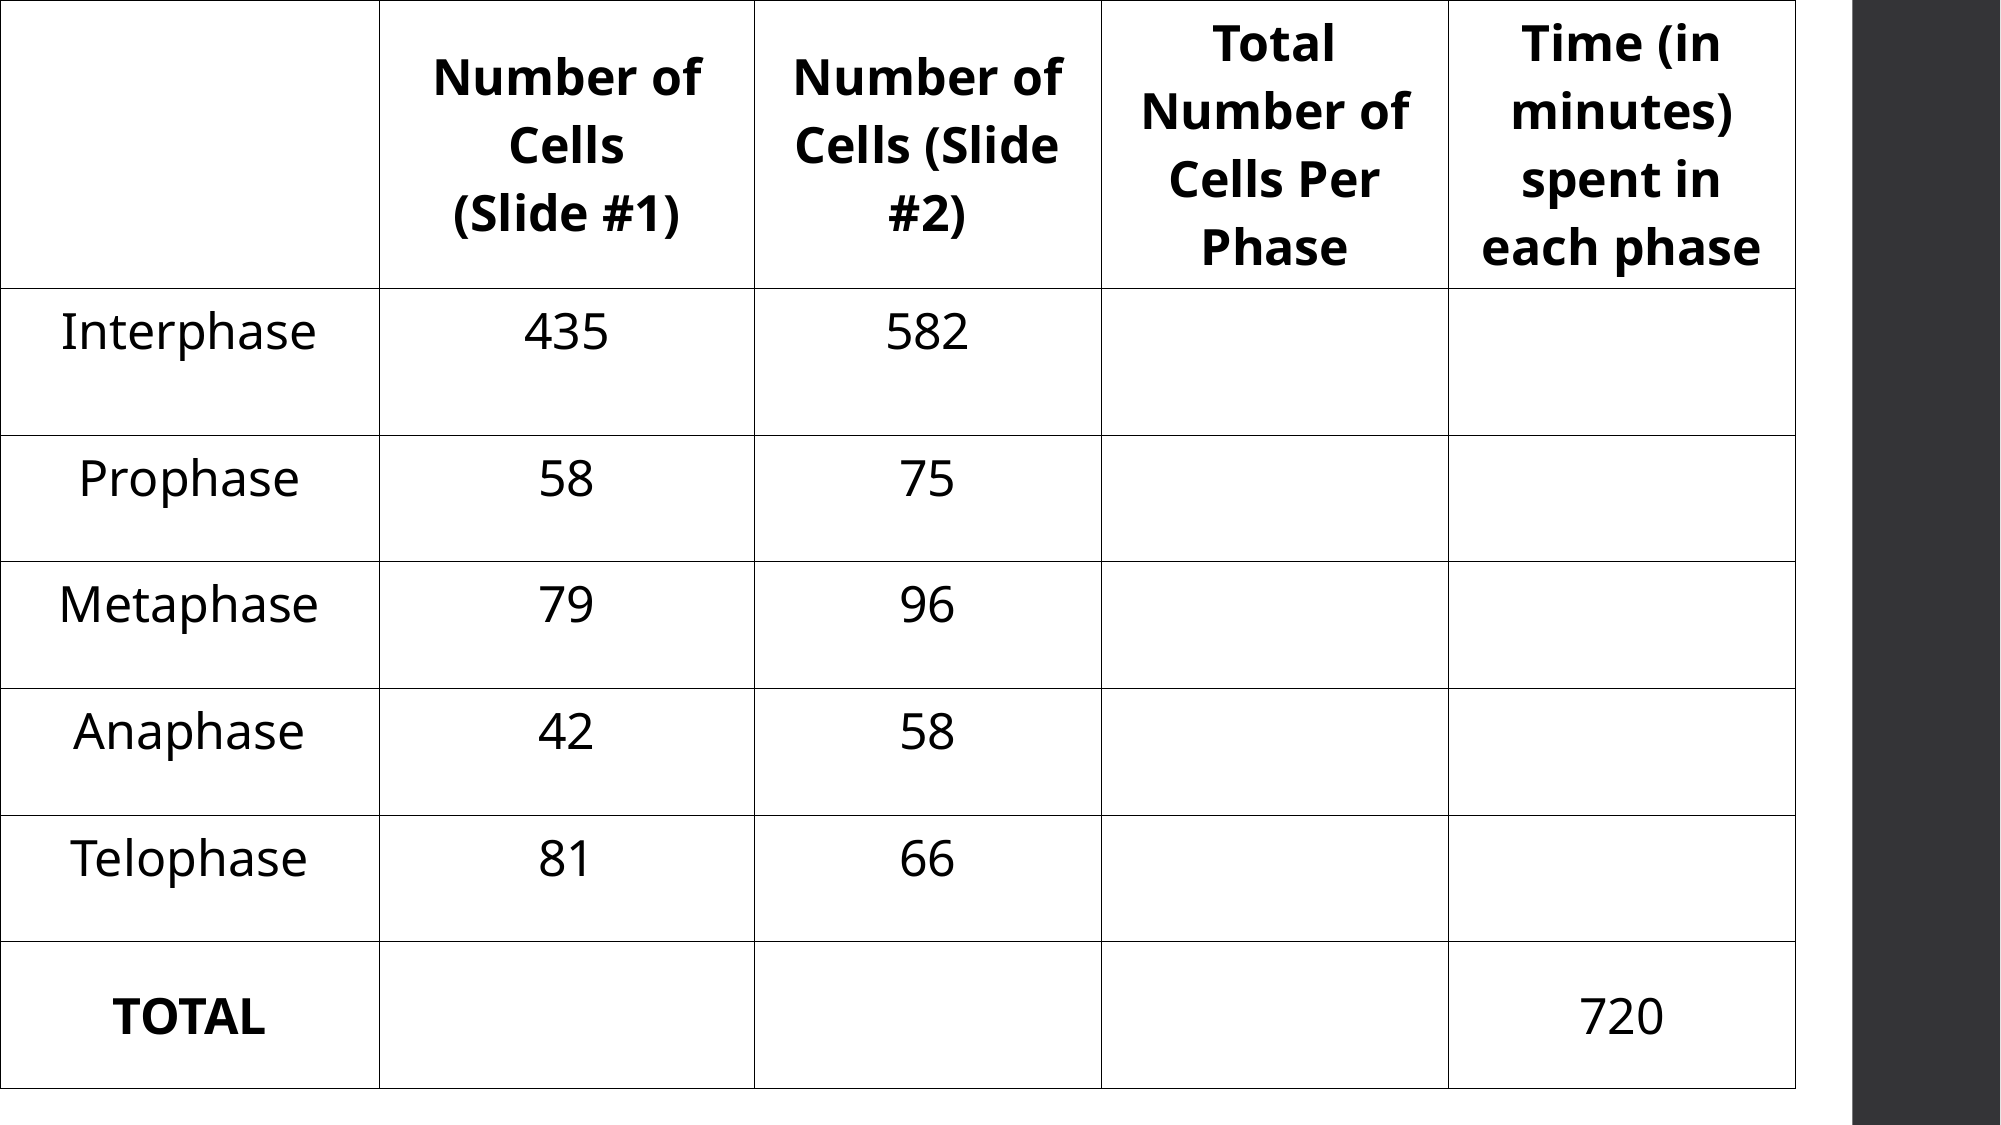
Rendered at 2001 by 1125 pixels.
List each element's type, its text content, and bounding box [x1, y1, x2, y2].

table_cell 66 [755, 816, 1101, 941]
table_cell [1449, 562, 1795, 688]
table_header [1, 1, 379, 288]
table_cell [1102, 436, 1448, 561]
table_cell 81 [380, 816, 754, 941]
table_header Number of Cells (Slide #2) [755, 1, 1101, 288]
table_cell [380, 942, 754, 1088]
table_header Time (in minutes) spent in each phase [1449, 1, 1795, 288]
table_cell [1102, 689, 1448, 815]
table_cell Telophase [1, 816, 379, 941]
table_cell Interphase [1, 289, 379, 435]
table_cell Prophase [1, 436, 379, 561]
table_cell Metaphase [1, 562, 379, 688]
table_cell 582 [755, 289, 1101, 435]
table_cell [1102, 816, 1448, 941]
table_cell [1102, 289, 1448, 435]
text_box [1522, 307, 1553, 457]
table_cell Anaphase [1, 689, 379, 815]
table_cell 435 [380, 289, 754, 435]
table_cell [1449, 436, 1795, 561]
table_cell 58 [755, 689, 1101, 815]
table_header Number of Cells (Slide #1) [380, 1, 754, 288]
table_cell 42 [380, 689, 754, 815]
table_cell 79 [380, 562, 754, 688]
table_header Total Number of Cells Per Phase [1102, 1, 1448, 288]
table_cell TOTAL [1, 942, 379, 1088]
table_cell [1449, 289, 1795, 435]
table_cell 58 [380, 436, 754, 561]
table_cell [1449, 689, 1795, 815]
table_cell 75 [755, 436, 1101, 561]
table_cell [1102, 942, 1448, 1088]
table_cell 720 [1449, 942, 1795, 1088]
table_cell 96 [755, 562, 1101, 688]
table_cell [1449, 816, 1795, 941]
table_cell [755, 942, 1101, 1088]
table_cell [1102, 562, 1448, 688]
